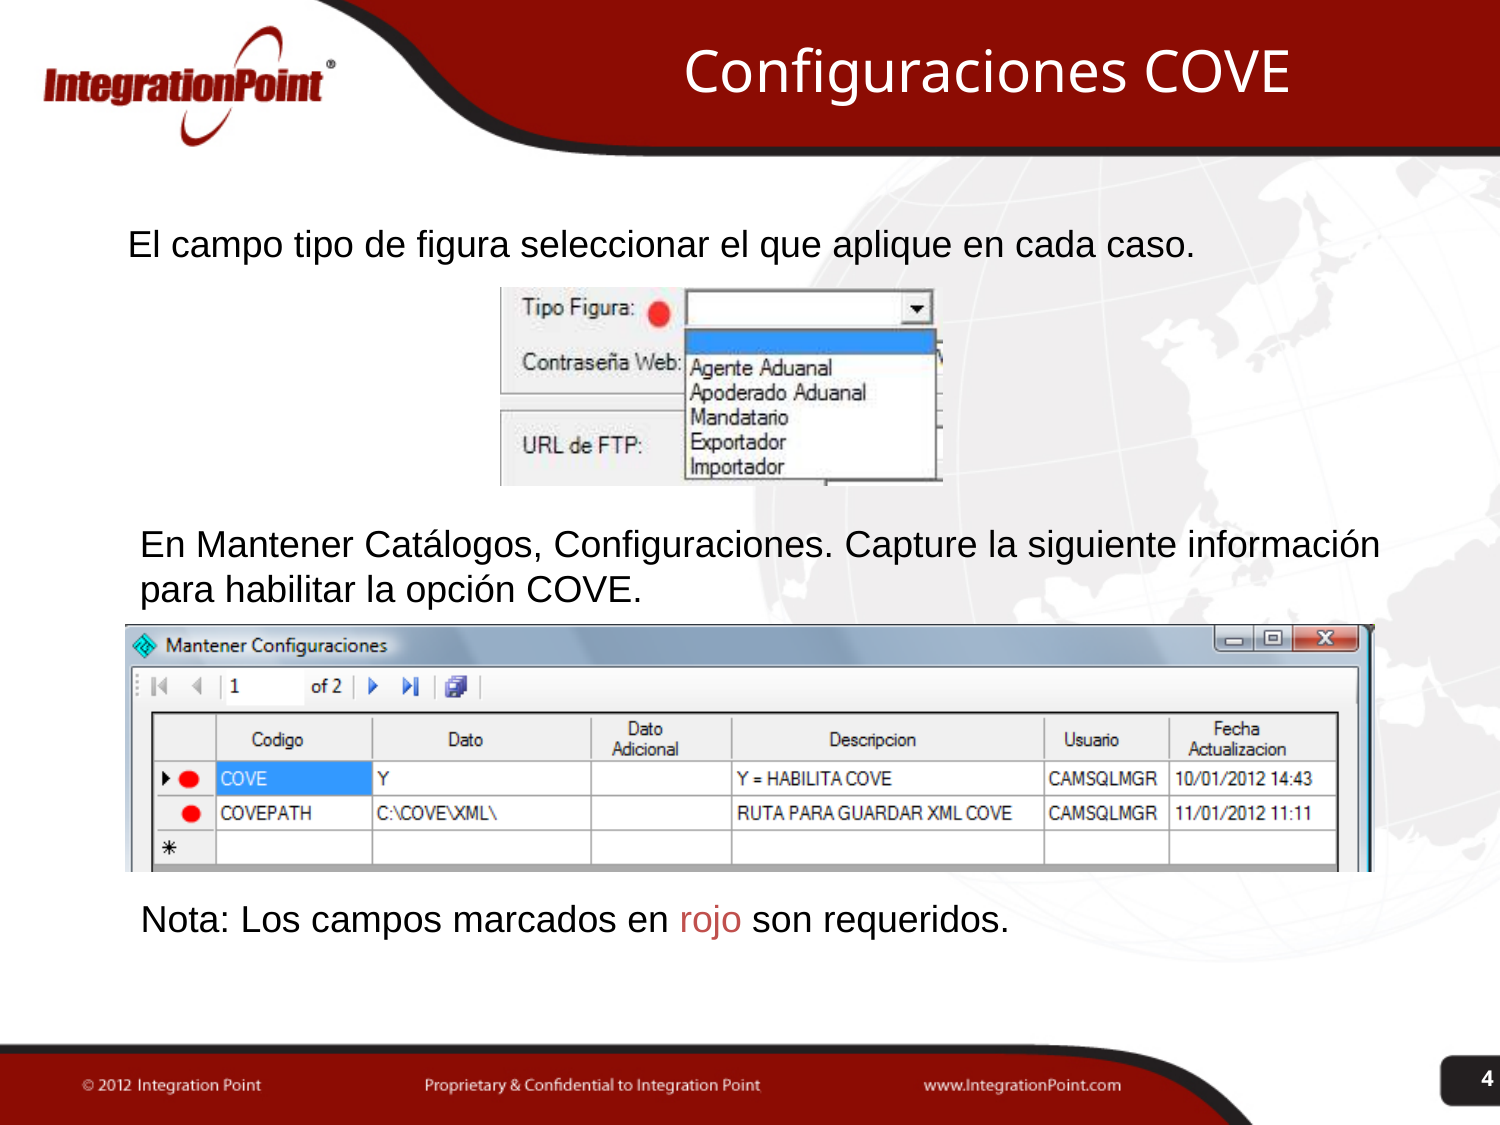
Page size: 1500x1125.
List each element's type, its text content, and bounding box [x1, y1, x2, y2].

text_box Nota: Los campos marcados en rojo son requeridos. [125, 887, 1026, 948]
list El campo tipo de figura seleccionar el que aplique en cada caso. [112, 212, 1338, 288]
title Configuraciones COVE [499, 0, 1476, 138]
picture [0, 0, 1500, 1125]
text_box 4 [1421, 1049, 1500, 1109]
text_box En Mantener Catálogos, Configuraciones. Capture la siguiente información para habilitar la opción COVE. [124, 512, 1463, 618]
